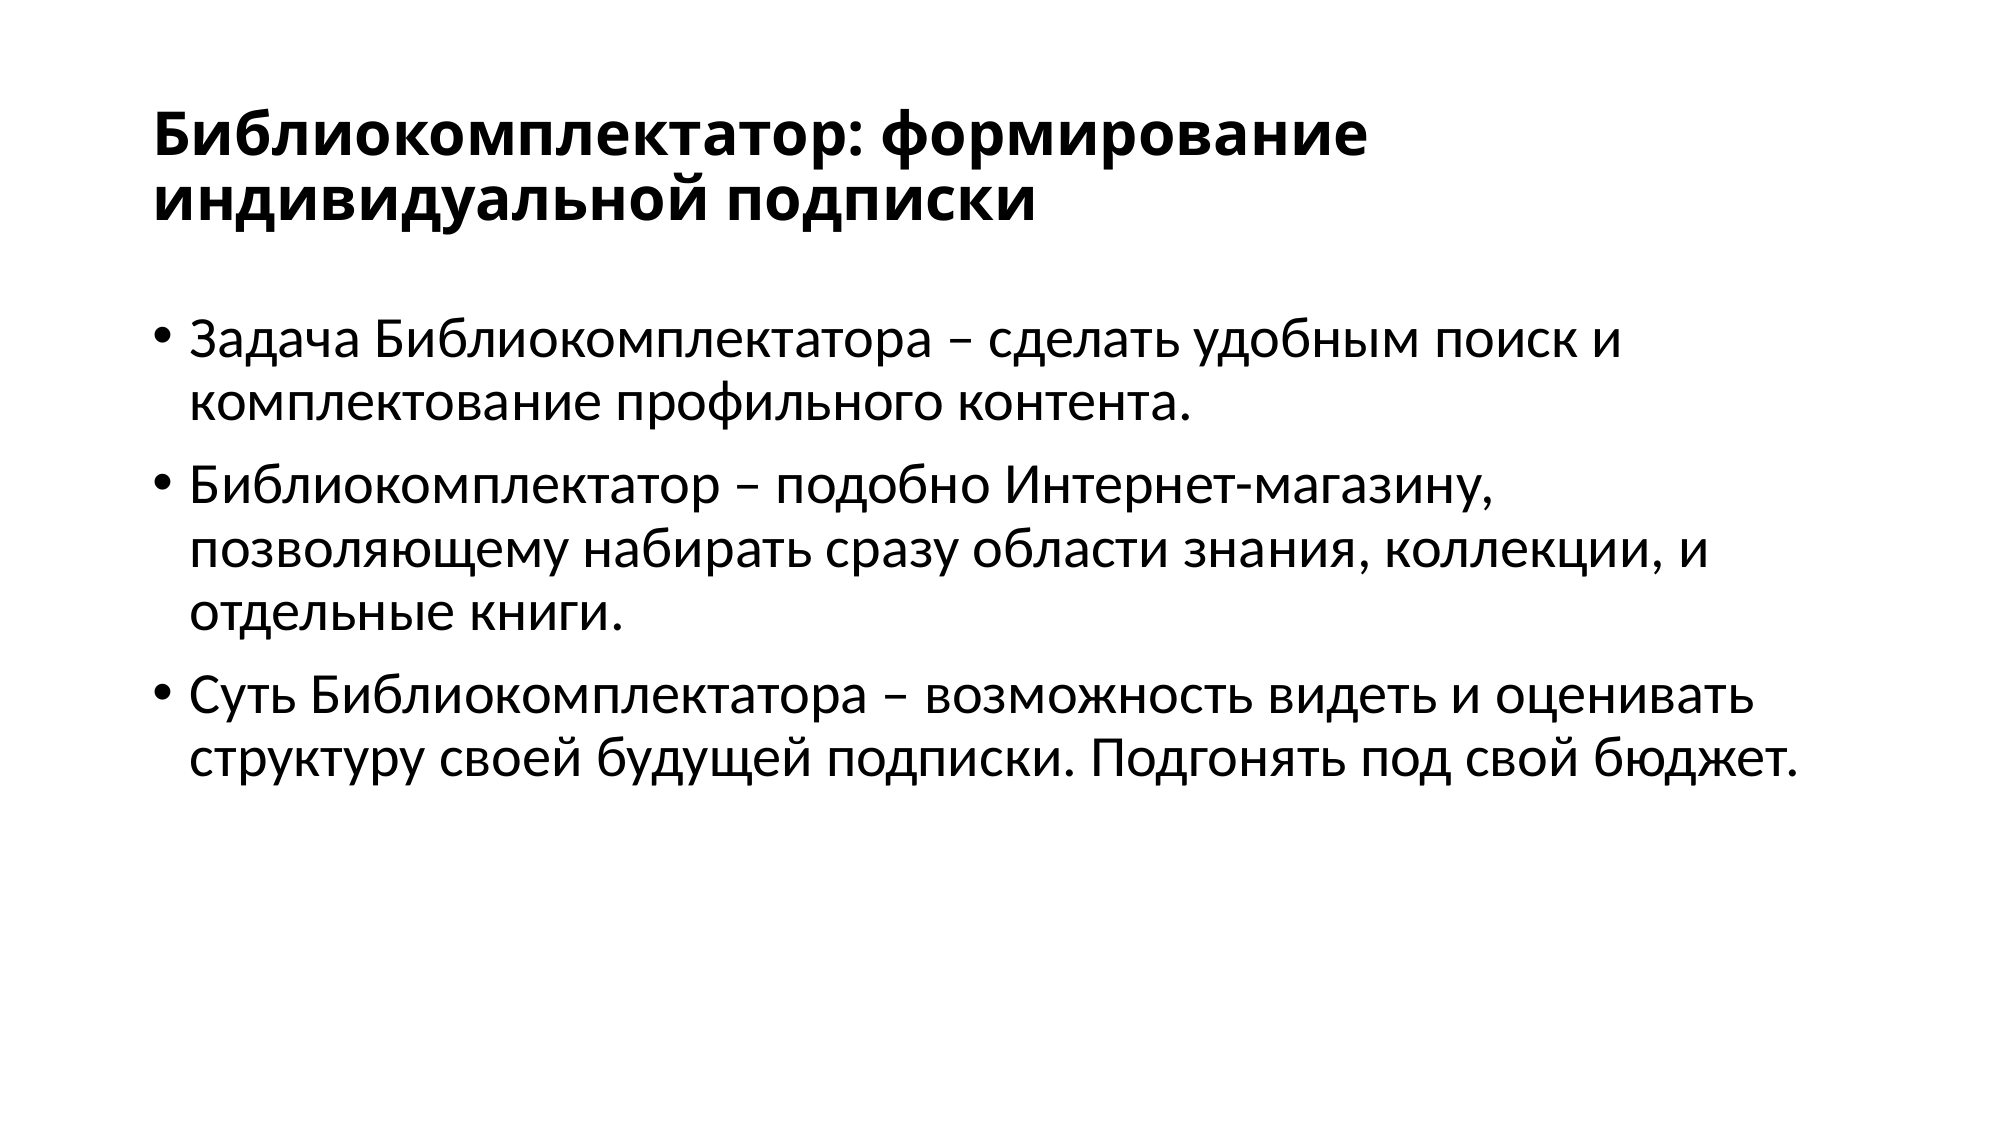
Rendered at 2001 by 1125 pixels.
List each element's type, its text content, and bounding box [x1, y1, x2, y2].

title Библиокомплектатор: формирование индивидуальной подписки [137, 59, 1863, 278]
list Задача Библиокомплектатора – сделать удобным поиск и комплектование профильного контента. Библиокомплектатор – подобно Интернет-магазину, позволяющему набирать сразу области знания, коллекции, и отдельные книги. Суть Библиокомплектатора – возможность видеть и оценивать структуру своей будущей подписки. Подгонять под свой бюджет. [137, 299, 1863, 1014]
